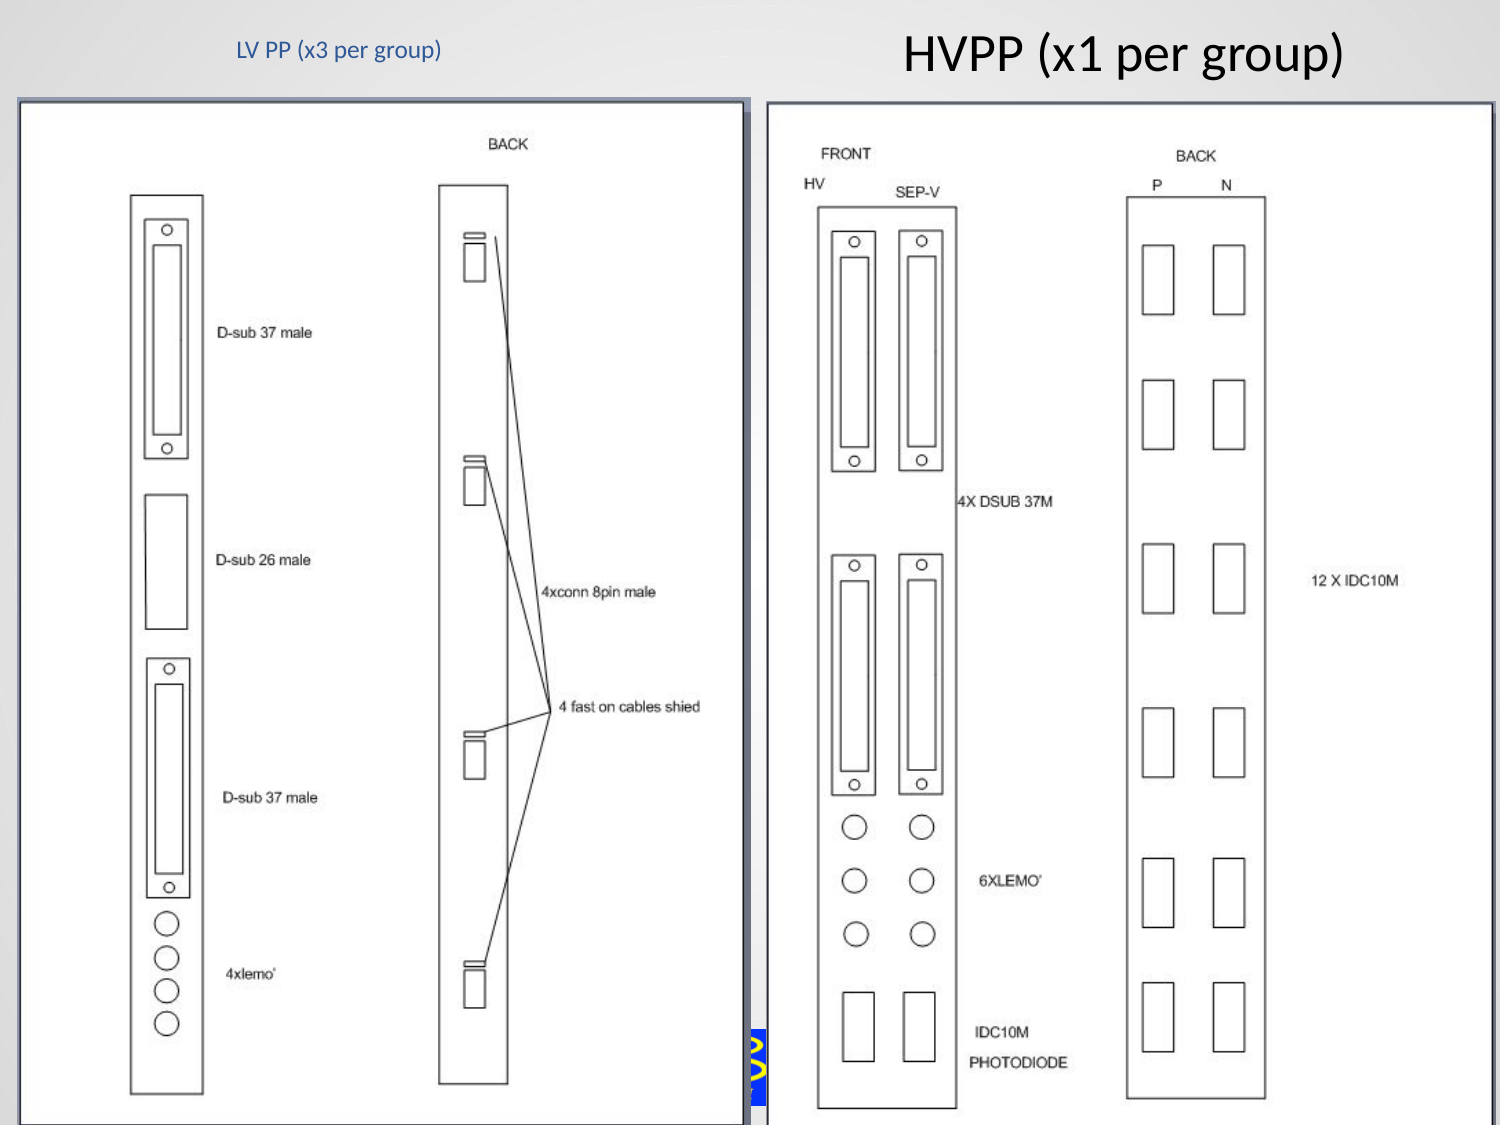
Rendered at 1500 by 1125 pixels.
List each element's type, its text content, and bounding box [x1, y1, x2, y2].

text_box HVPP (x1 per group) [862, 9, 1389, 91]
picture [17, 97, 1496, 1125]
title LV PP (x3 per group) [17, 9, 668, 71]
